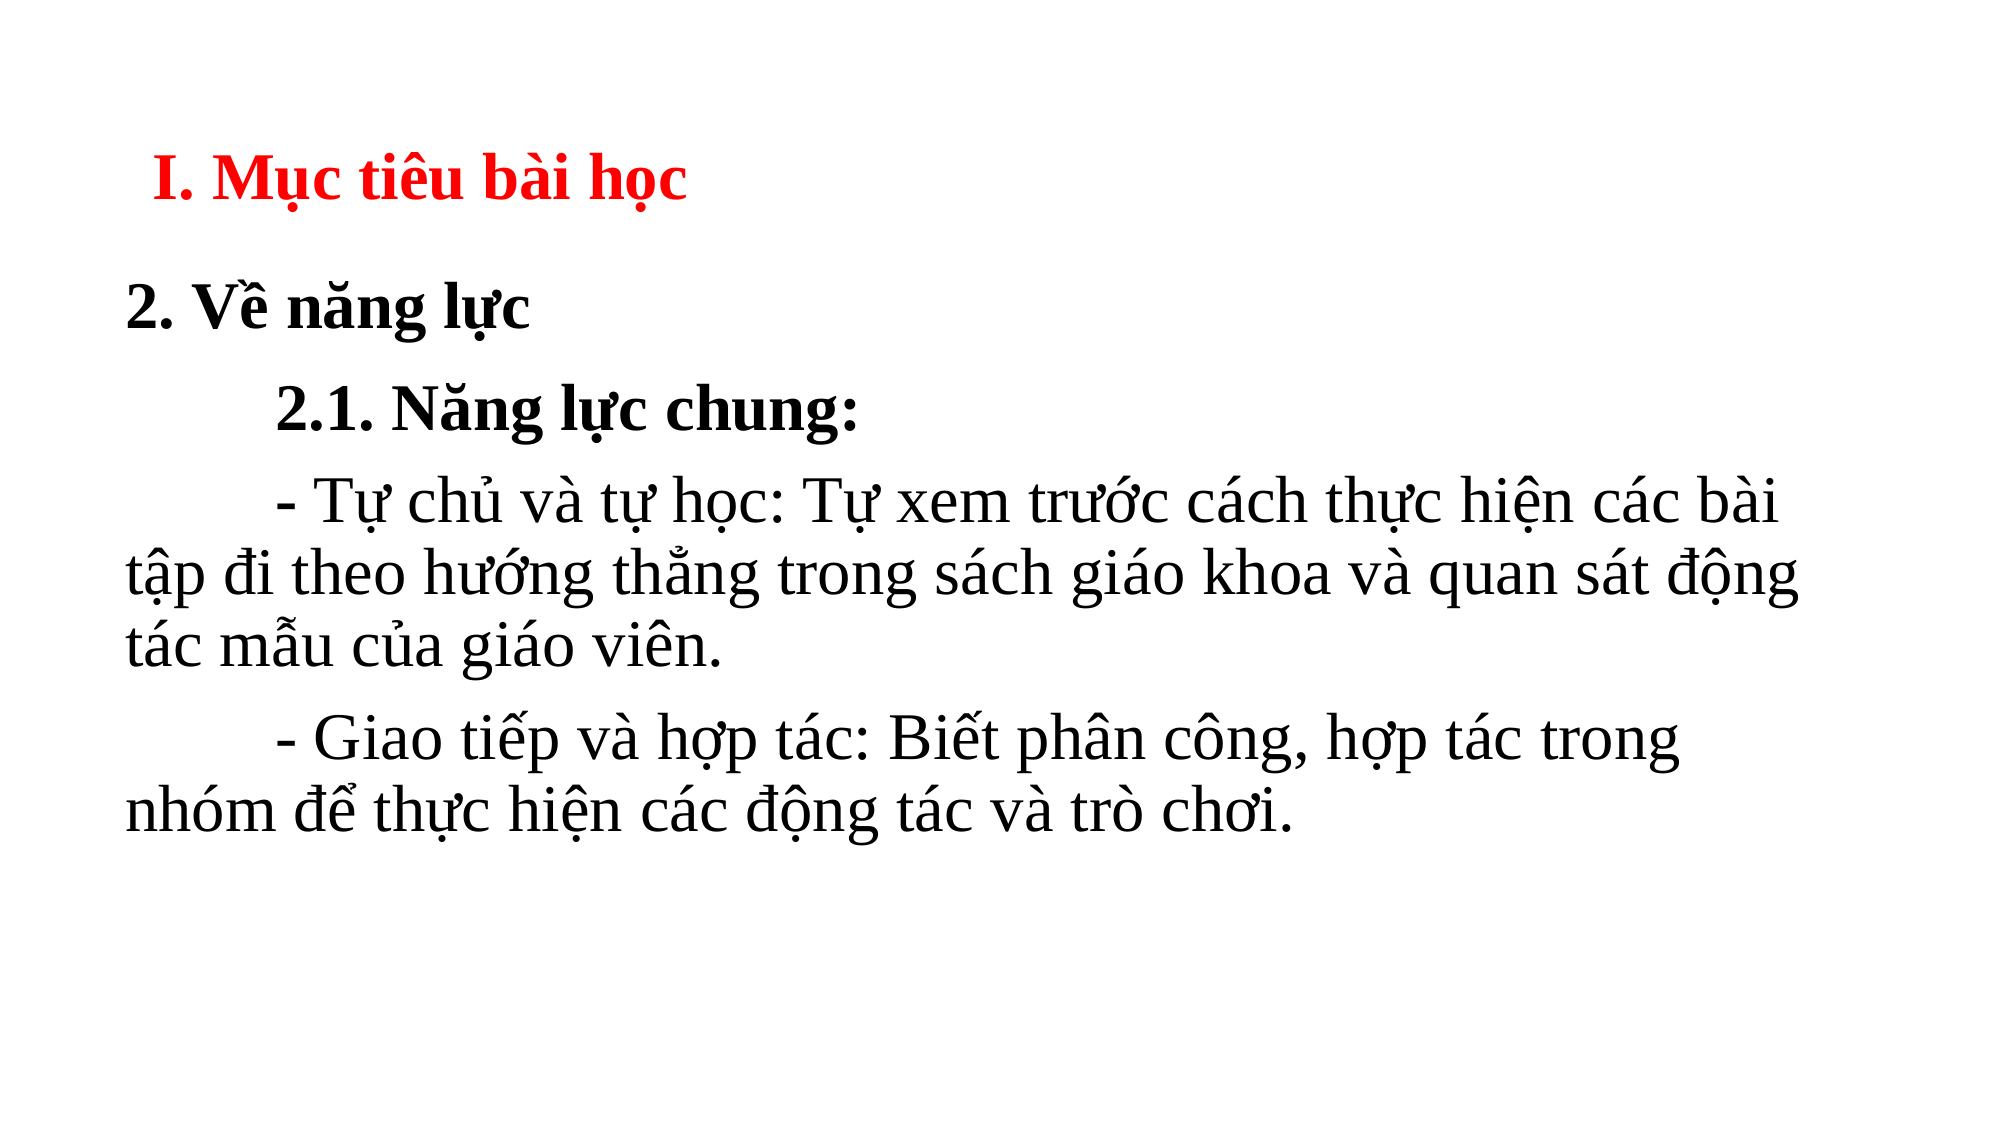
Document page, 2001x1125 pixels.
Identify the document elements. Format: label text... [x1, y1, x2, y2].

list 2. Về năng lực 2.1. Năng lực chung: - Tự chủ và tự học: Tự xem trước cách thực hiện các bài tập đi theo hướng thẳng trong sách giáo khoa và quan sát động tác mẫu của giáo viên. - Giao tiếp và hợp tác: Biết phân công, hợp tác trong nhóm để thực hiện các động tác và trò chơi. [109, 250, 1919, 1049]
title I. Mục tiêu bài học [137, 103, 1863, 250]
